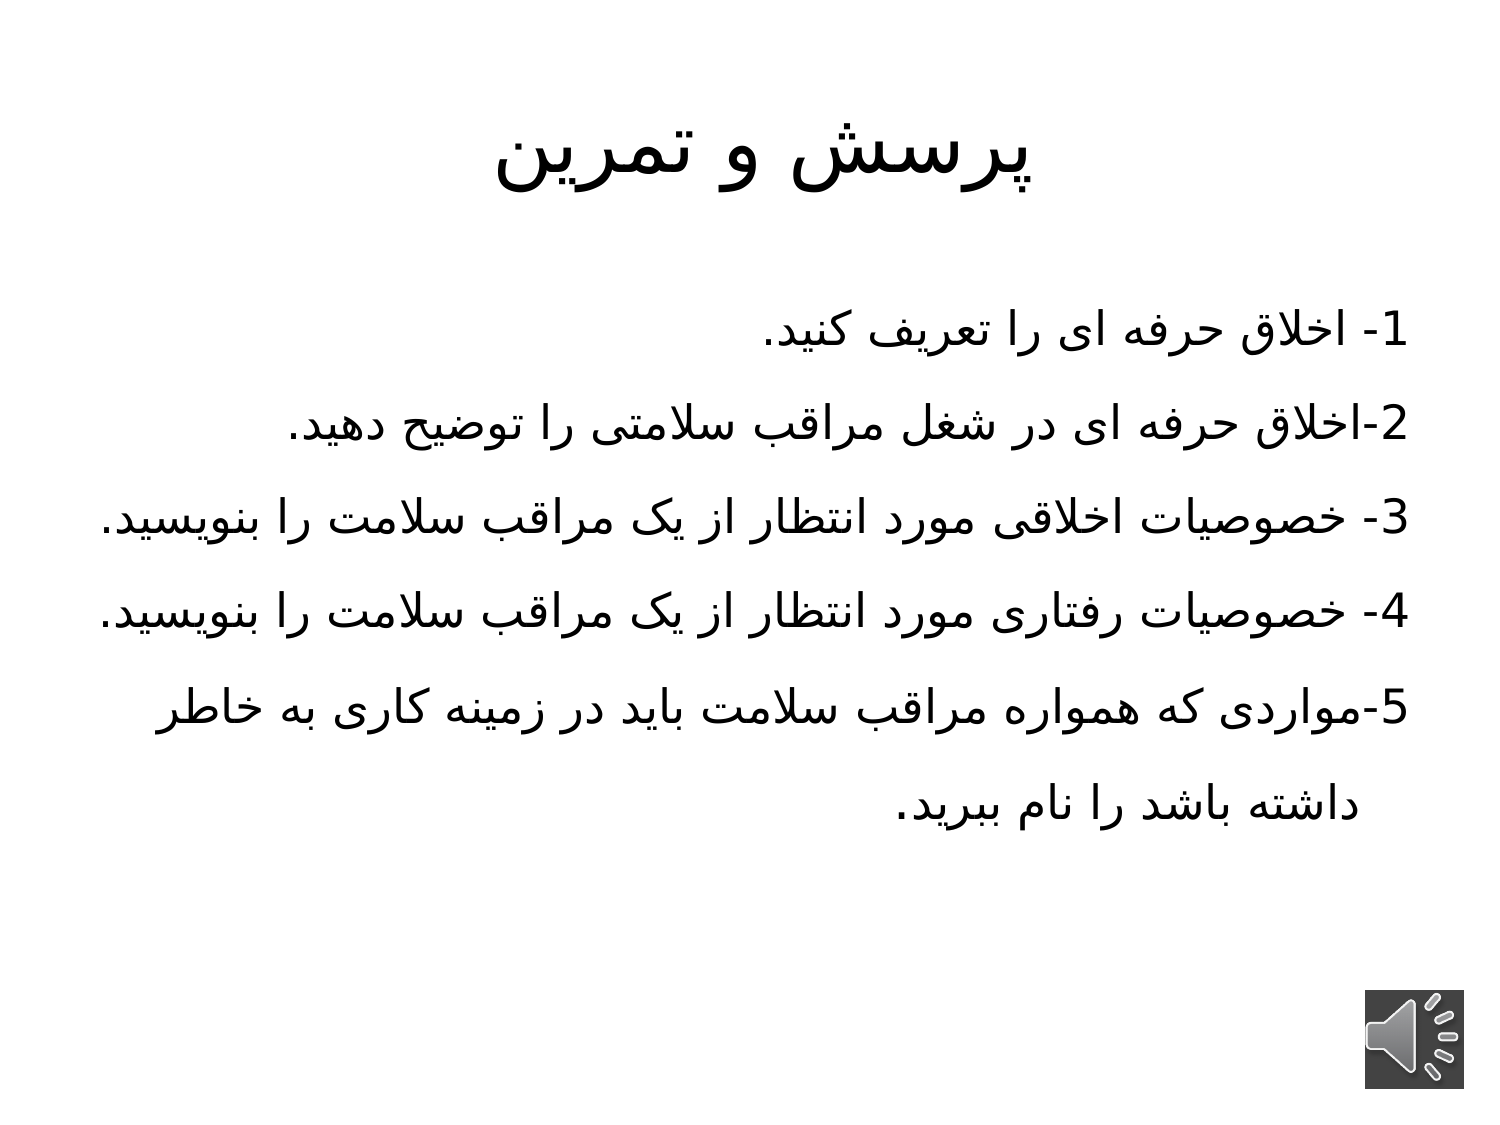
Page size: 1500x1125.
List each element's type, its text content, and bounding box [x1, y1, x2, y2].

list 1- اخلاق حرفه ای را تعریف کنید. 2-اخلاق حرفه ای در شغل مراقب سلامتی را توضیح دهید. 3- خصوصیات اخلاقی مورد انتظار از یک مراقب سلامت را بنویسید. 4- خصوصیات رفتاری مورد انتظار از یک مراقب سلامت را بنویسید. 5-مواردی که همواره مراقب سلامت باید در زمینه کاری به خاطر داشته باشد را نام ببرید. [75, 262, 1425, 1005]
picture [1364, 989, 1465, 1090]
title پرسش و تمرین [75, 45, 1425, 233]
